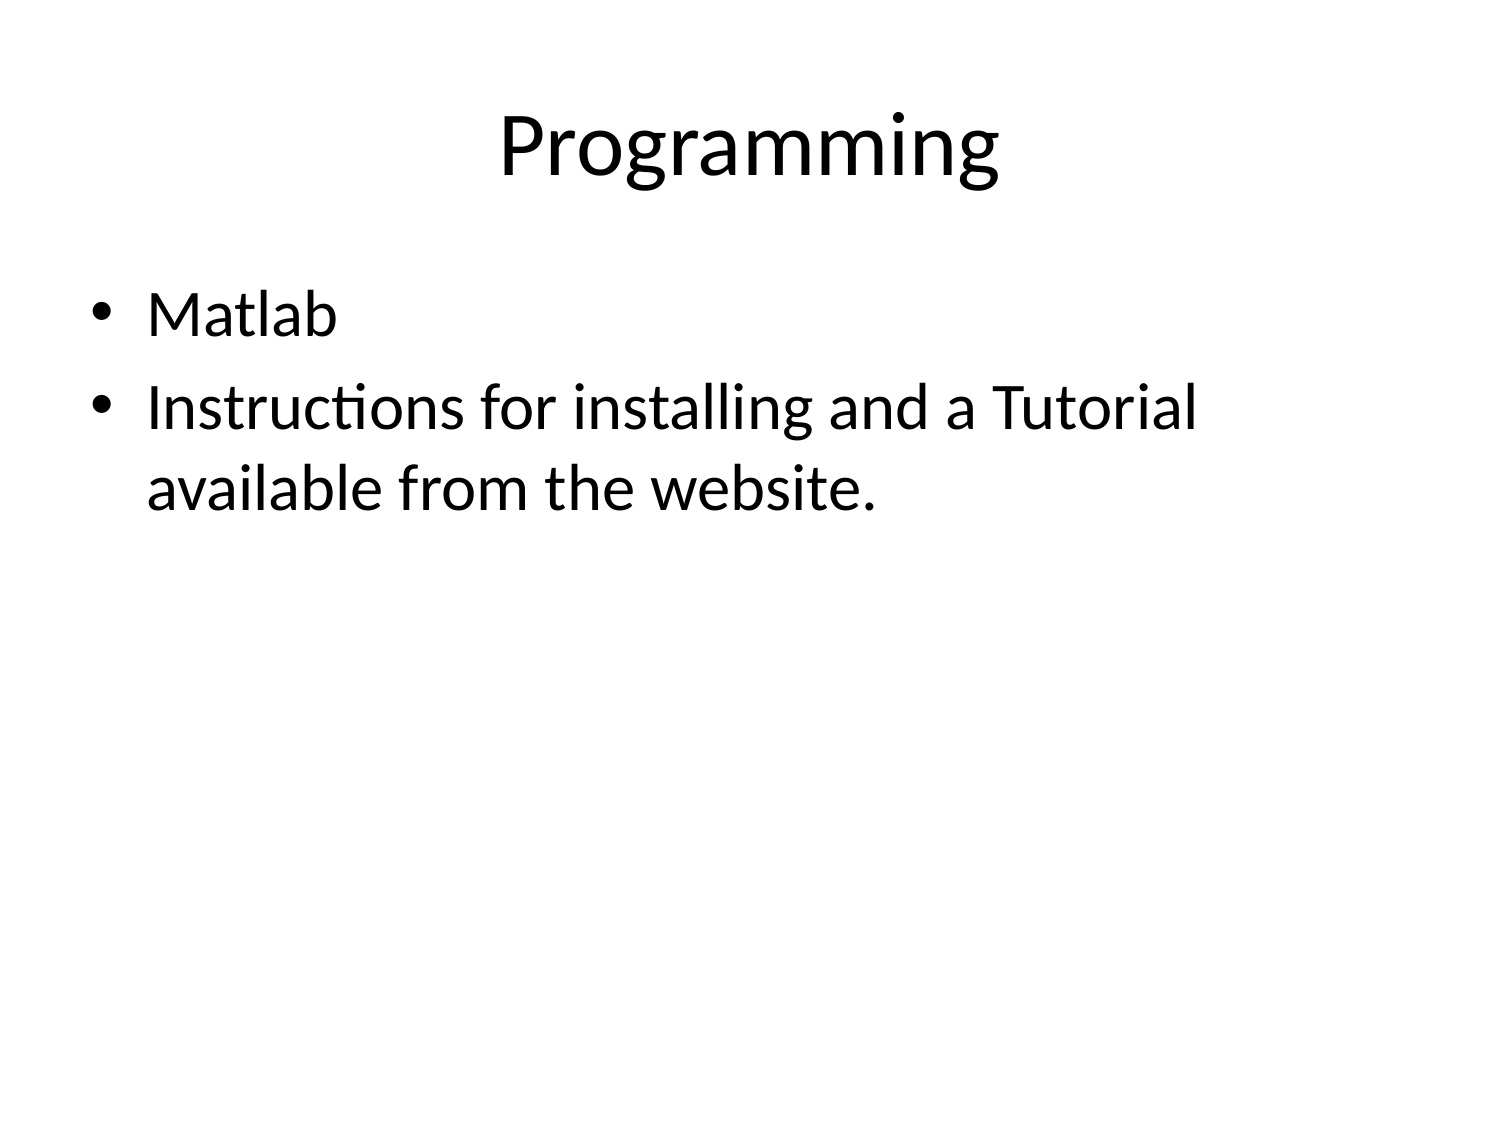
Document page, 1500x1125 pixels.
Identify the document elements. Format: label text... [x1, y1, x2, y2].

title Programming [75, 45, 1425, 233]
list Matlab Instructions for installing and a Tutorial available from the website. [75, 262, 1425, 1005]
